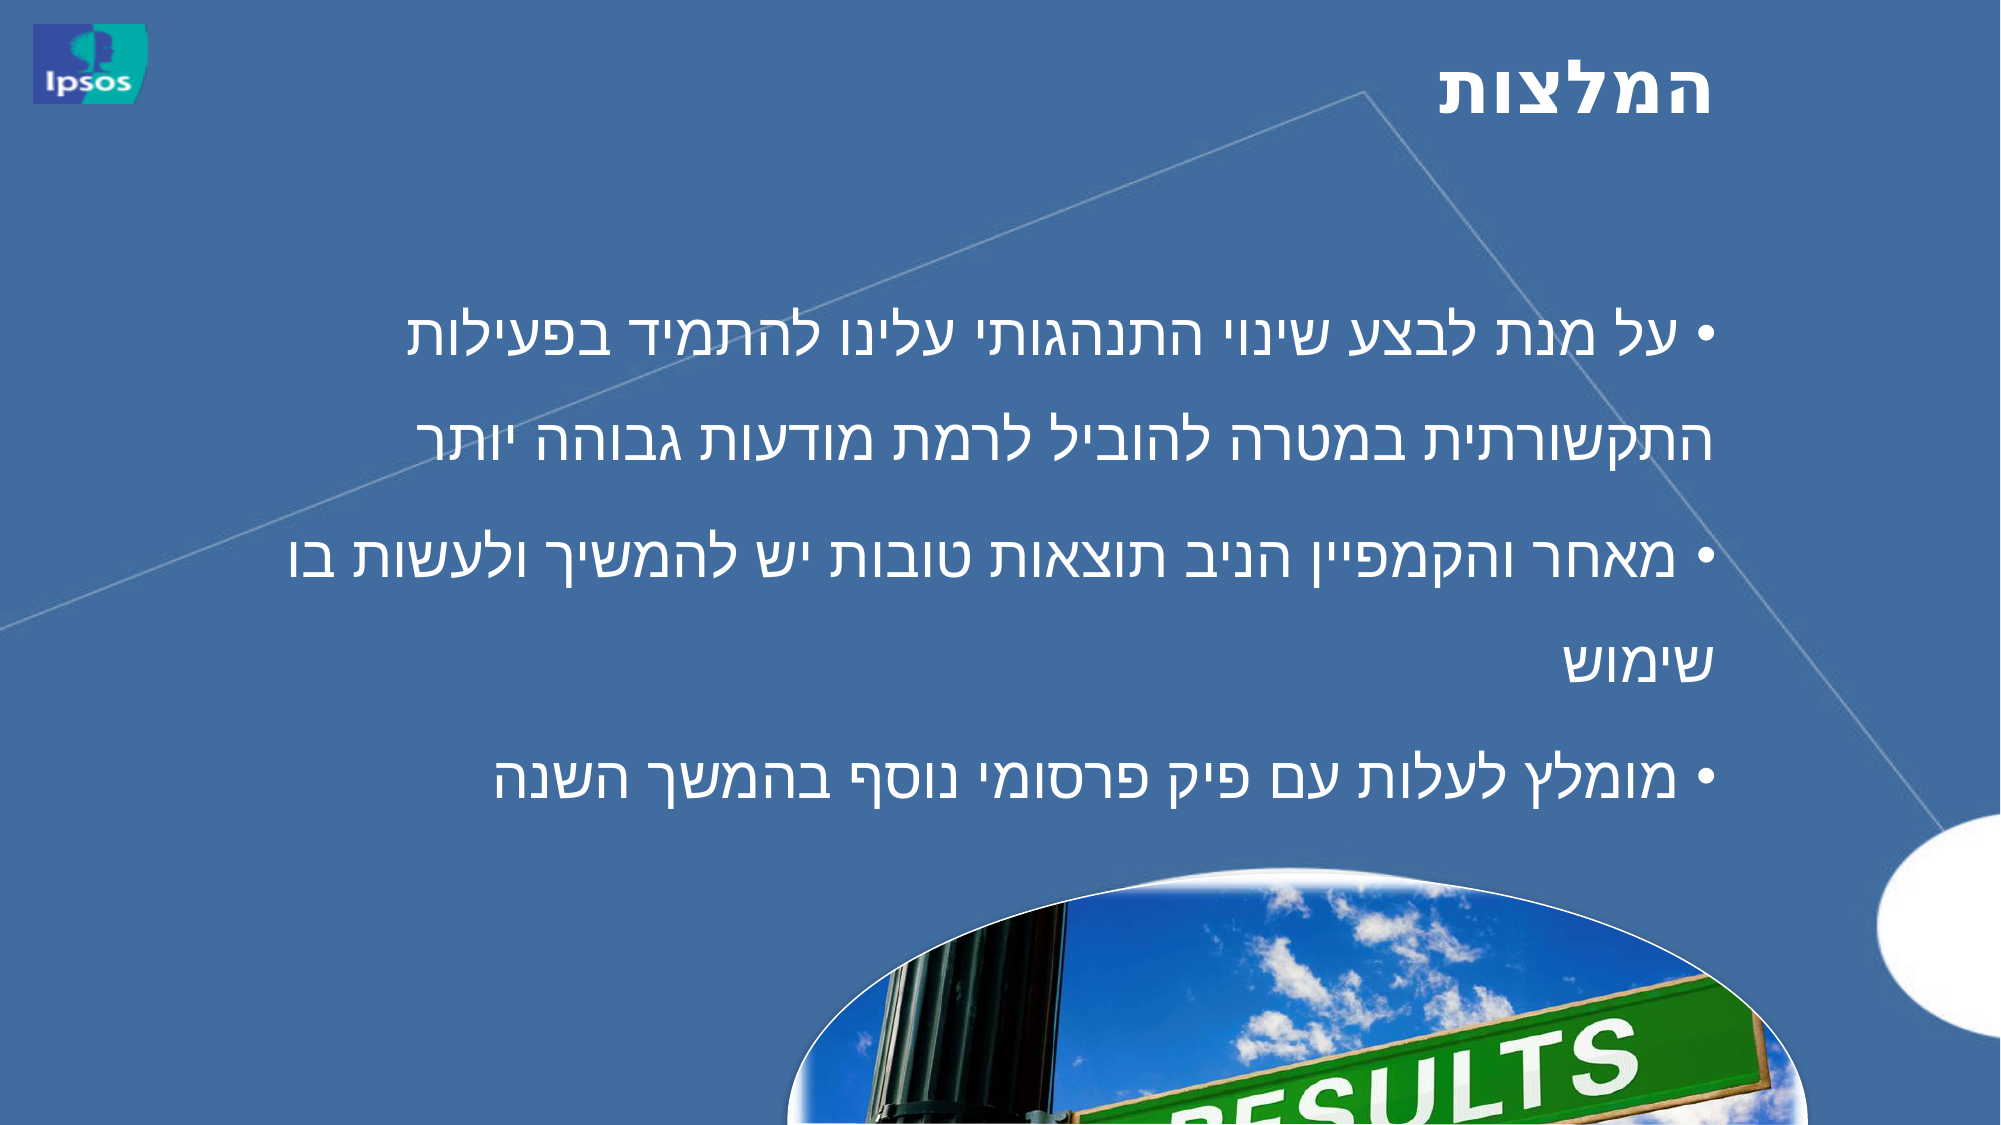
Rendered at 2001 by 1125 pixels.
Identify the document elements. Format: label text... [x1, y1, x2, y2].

picture [789, 875, 1806, 1124]
title המלצות [183, 50, 1717, 238]
list על מנת לבצע שינוי התנהגותי עלינו להתמיד בפעילות התקשורתית במטרה להוביל לרמת מודעות גבוהה יותר מאחר והקמפיין הניב תוצאות טובות יש להמשיך ולעשות בו שימוש מומלץ לעלות עם פיק פרסומי נוסף בהמשך השנה [183, 262, 1717, 851]
picture [33, 24, 148, 104]
